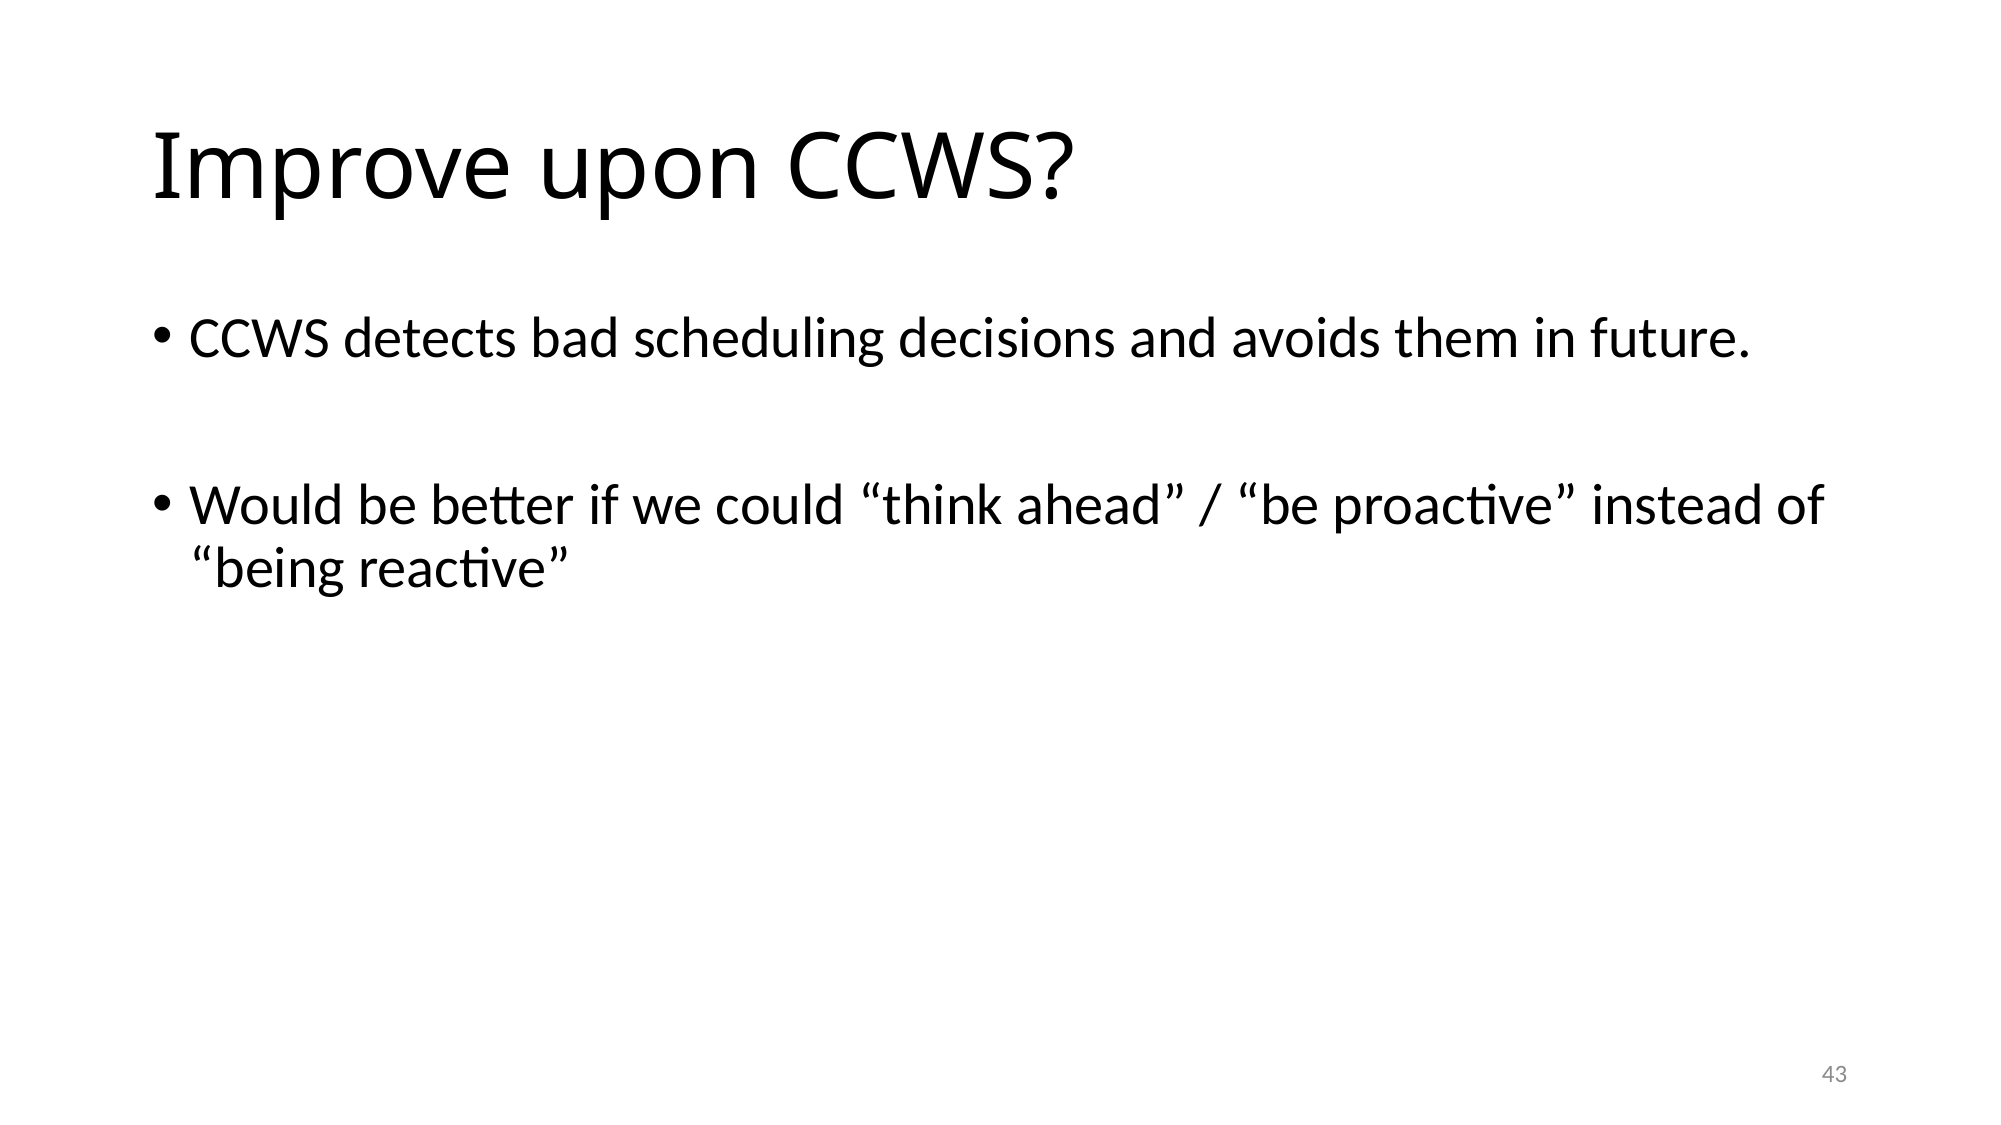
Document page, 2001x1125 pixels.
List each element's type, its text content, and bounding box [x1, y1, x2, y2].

title Improve upon CCWS? [137, 59, 1863, 278]
list CCWS detects bad scheduling decisions and avoids them in future. Would be better if we could “think ahead” / “be proactive” instead of “being reactive” [137, 299, 1863, 1014]
slide_number 43 [1412, 1042, 1863, 1103]
